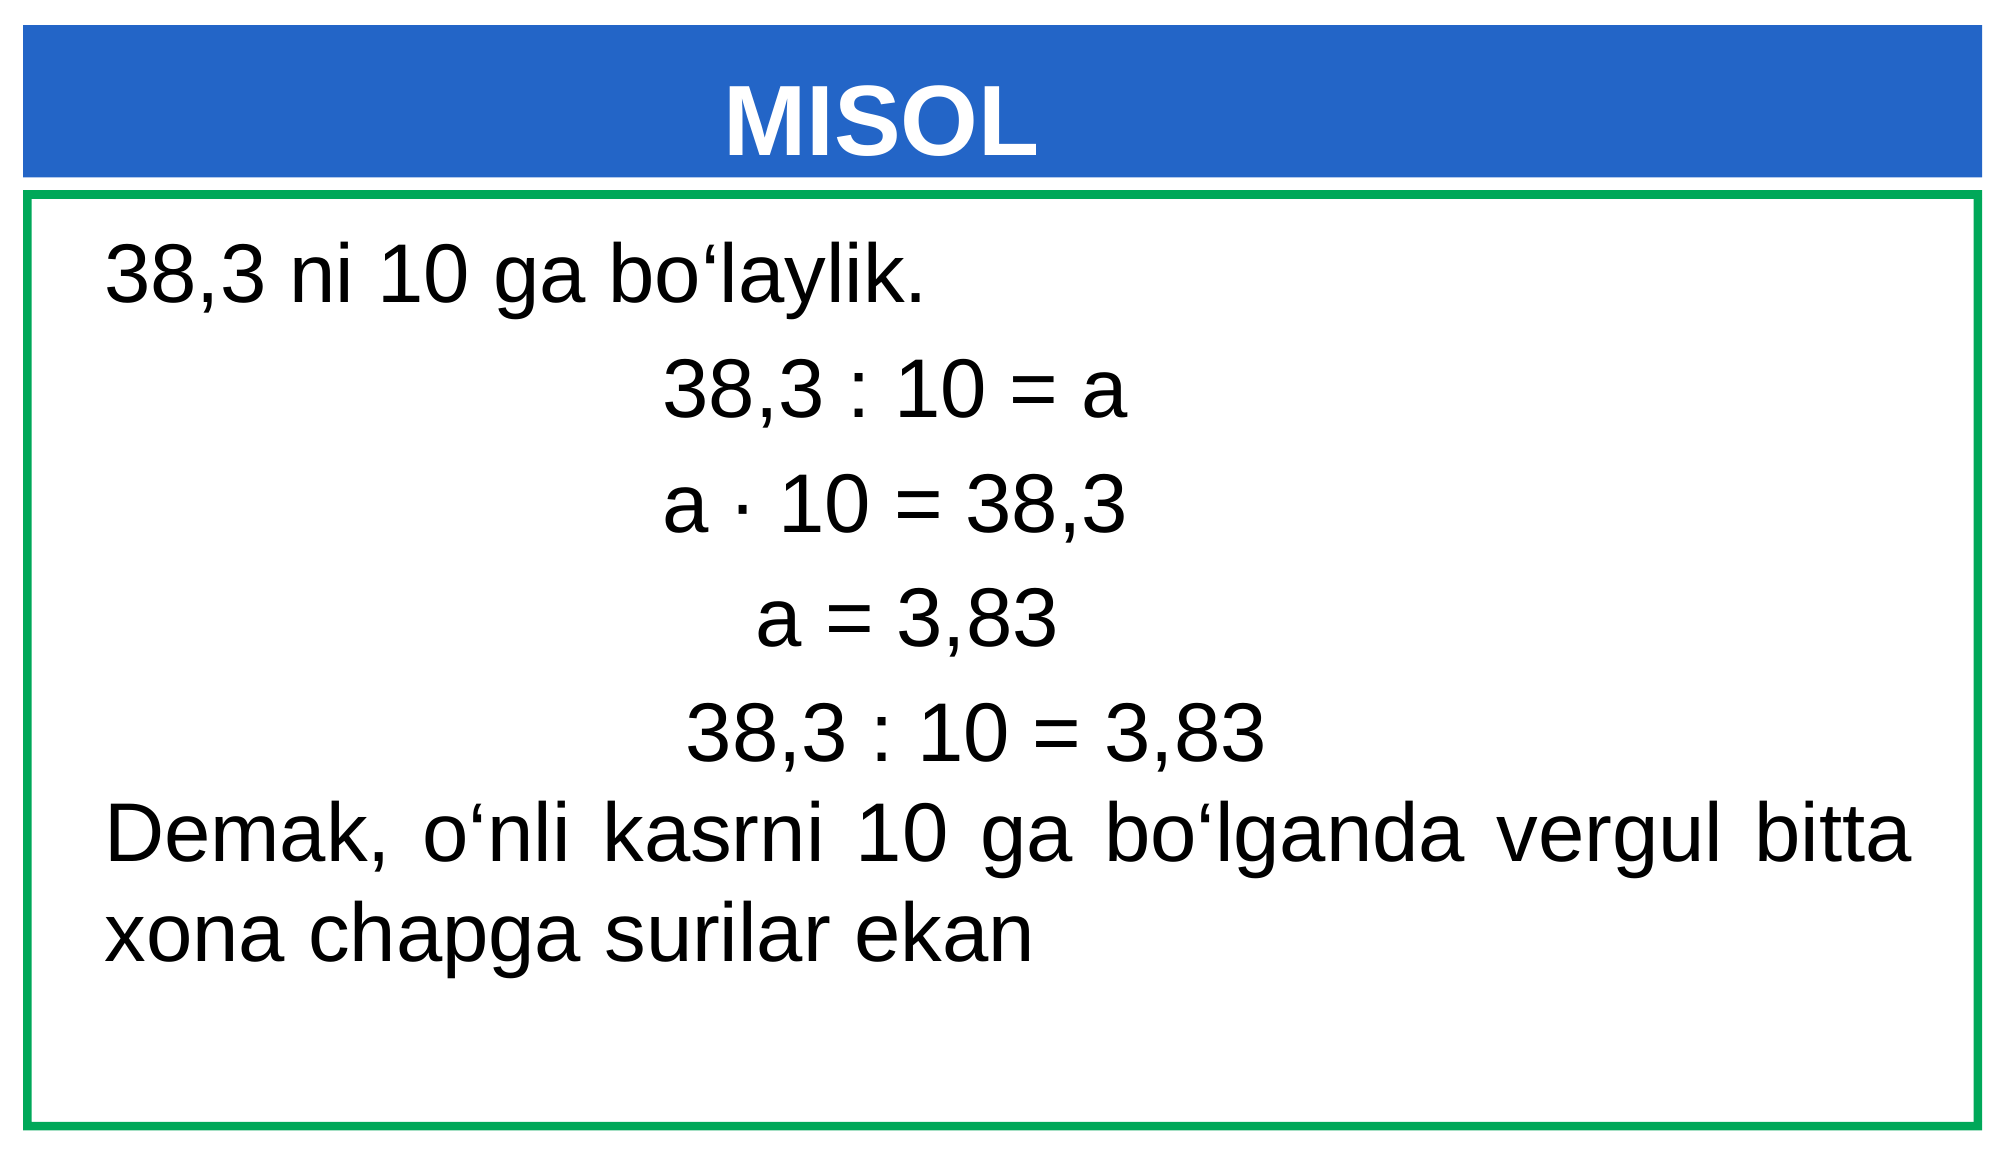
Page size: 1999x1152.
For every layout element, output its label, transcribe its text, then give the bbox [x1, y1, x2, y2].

text_box 38,3 ni 10 ga bo‘laylik. 38,3 : 10 = a a ∙ 10 = 38,3 a = 3,83 38,3 : 10 = 3,83 Demak, o‘nli kasrni 10 ga bo‘lganda vergul bitta xona chapga surilar ekan [89, 162, 1928, 1086]
text_box MISOL [708, 48, 1055, 162]
